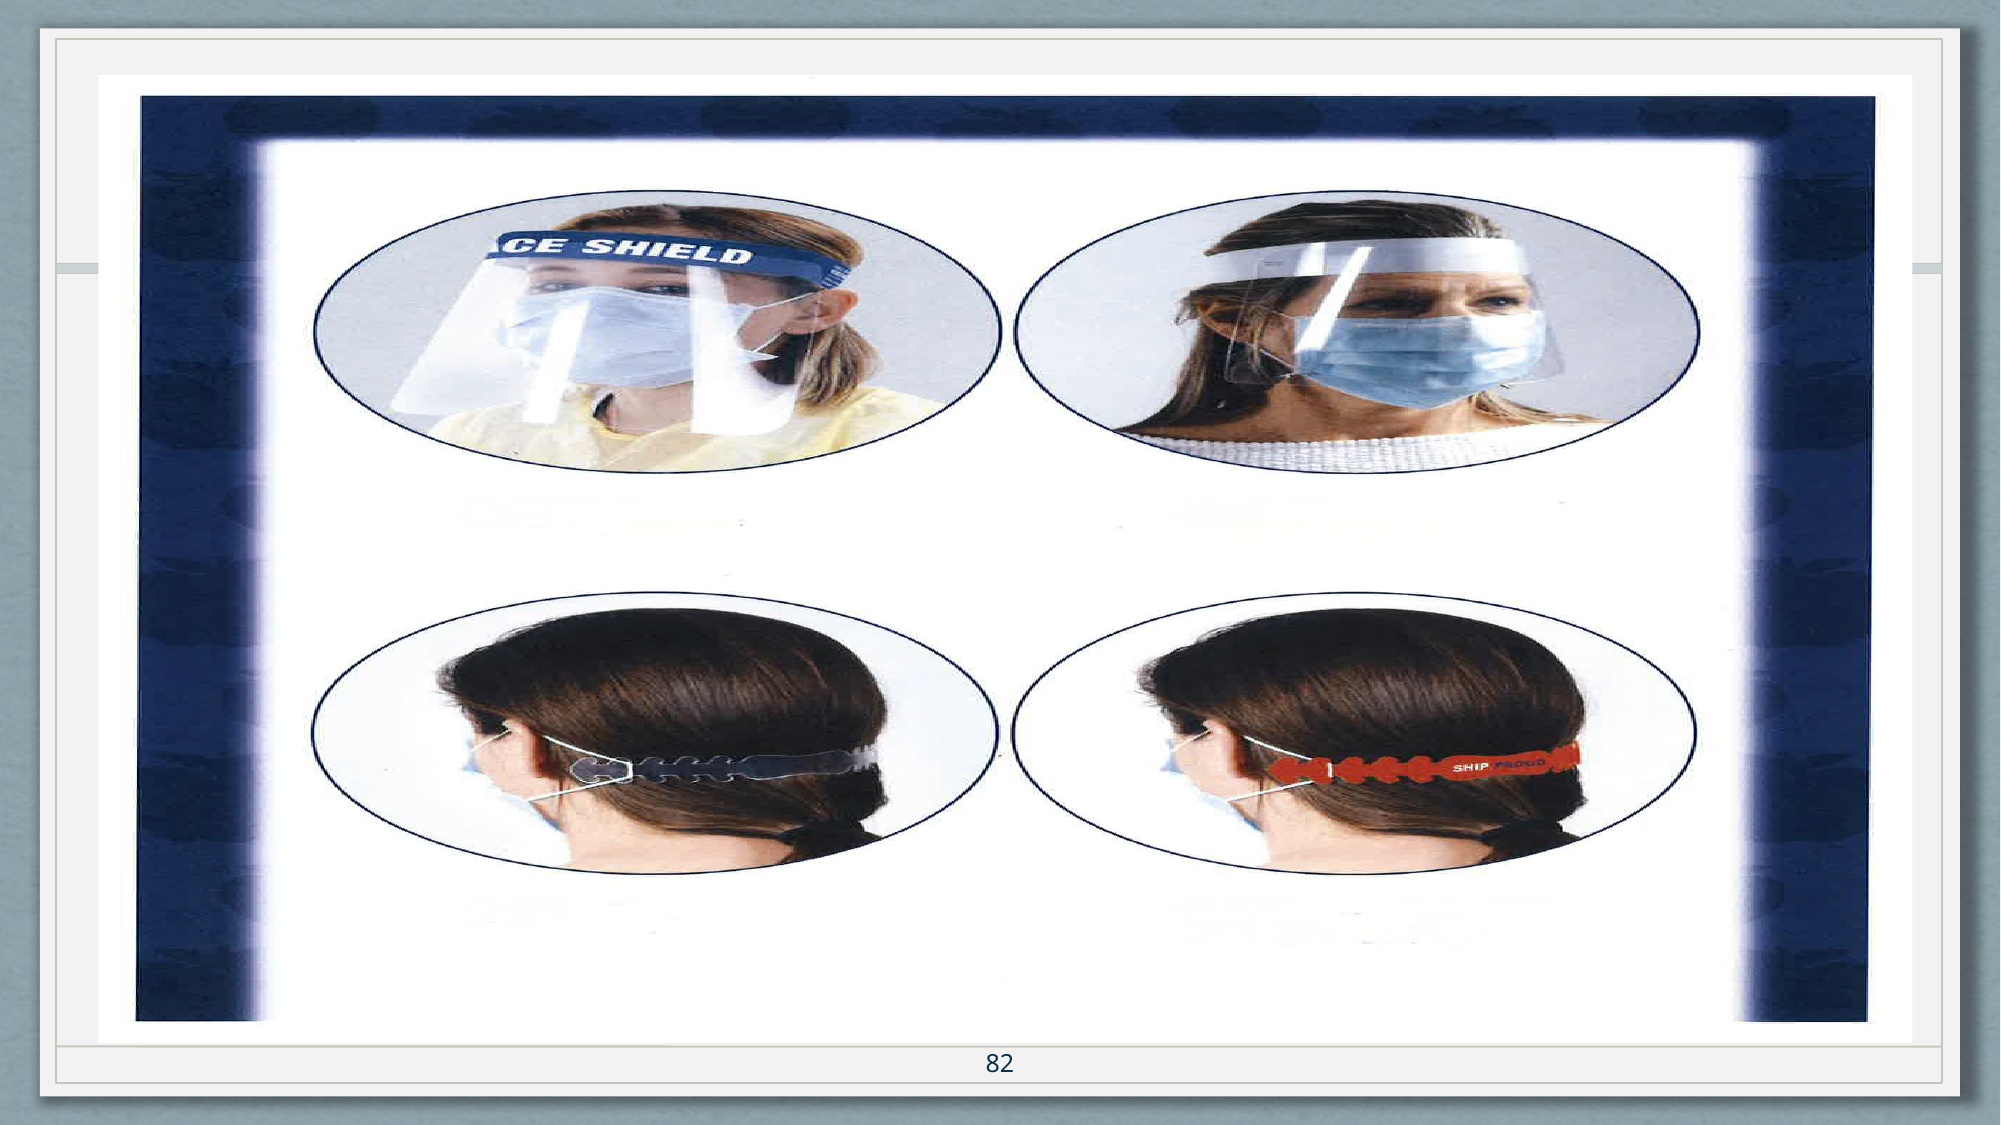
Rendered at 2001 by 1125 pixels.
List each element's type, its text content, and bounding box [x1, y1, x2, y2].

picture [97, 74, 1913, 1044]
slide_number 82 [916, 1061, 1084, 1088]
footer [1303, 1054, 1937, 1088]
